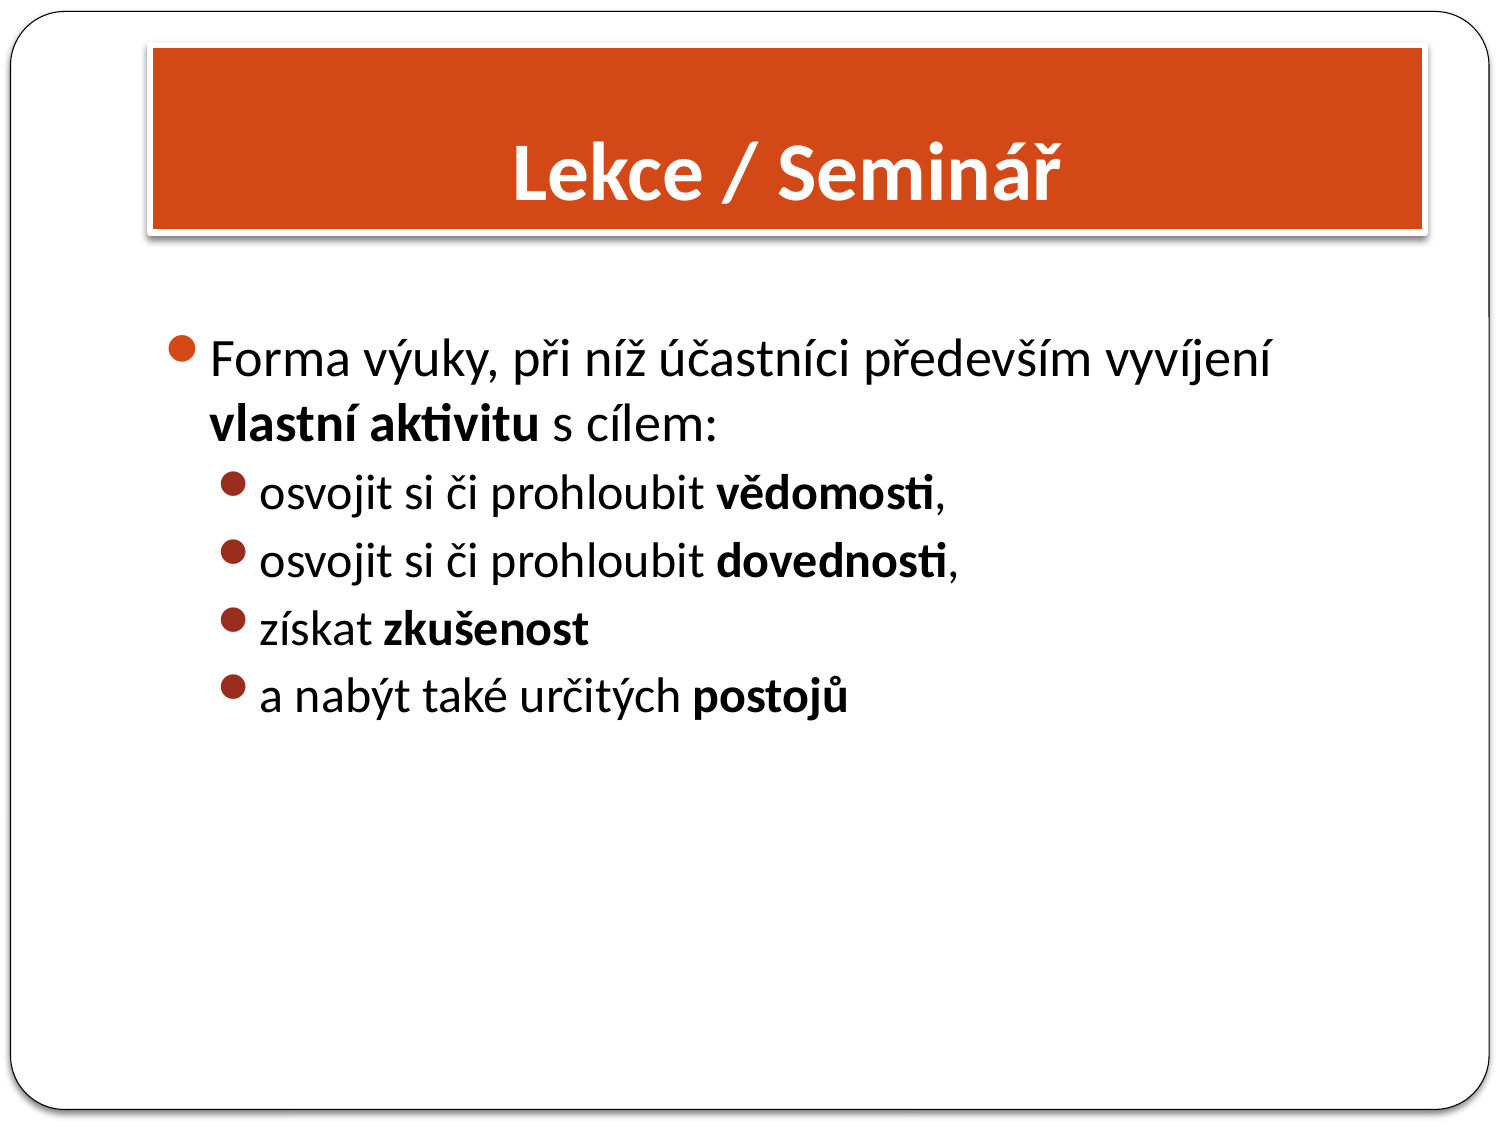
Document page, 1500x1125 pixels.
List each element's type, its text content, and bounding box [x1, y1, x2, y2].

title Lekce / Seminář [147, 42, 1428, 236]
list Forma výuky, při níž účastníci především vyvíjení vlastní aktivitu s cílem: osvojit si či prohloubit vědomosti, osvojit si či prohloubit dovednosti, získat zkušenost a nabýt také určitých postojů [150, 247, 1425, 988]
